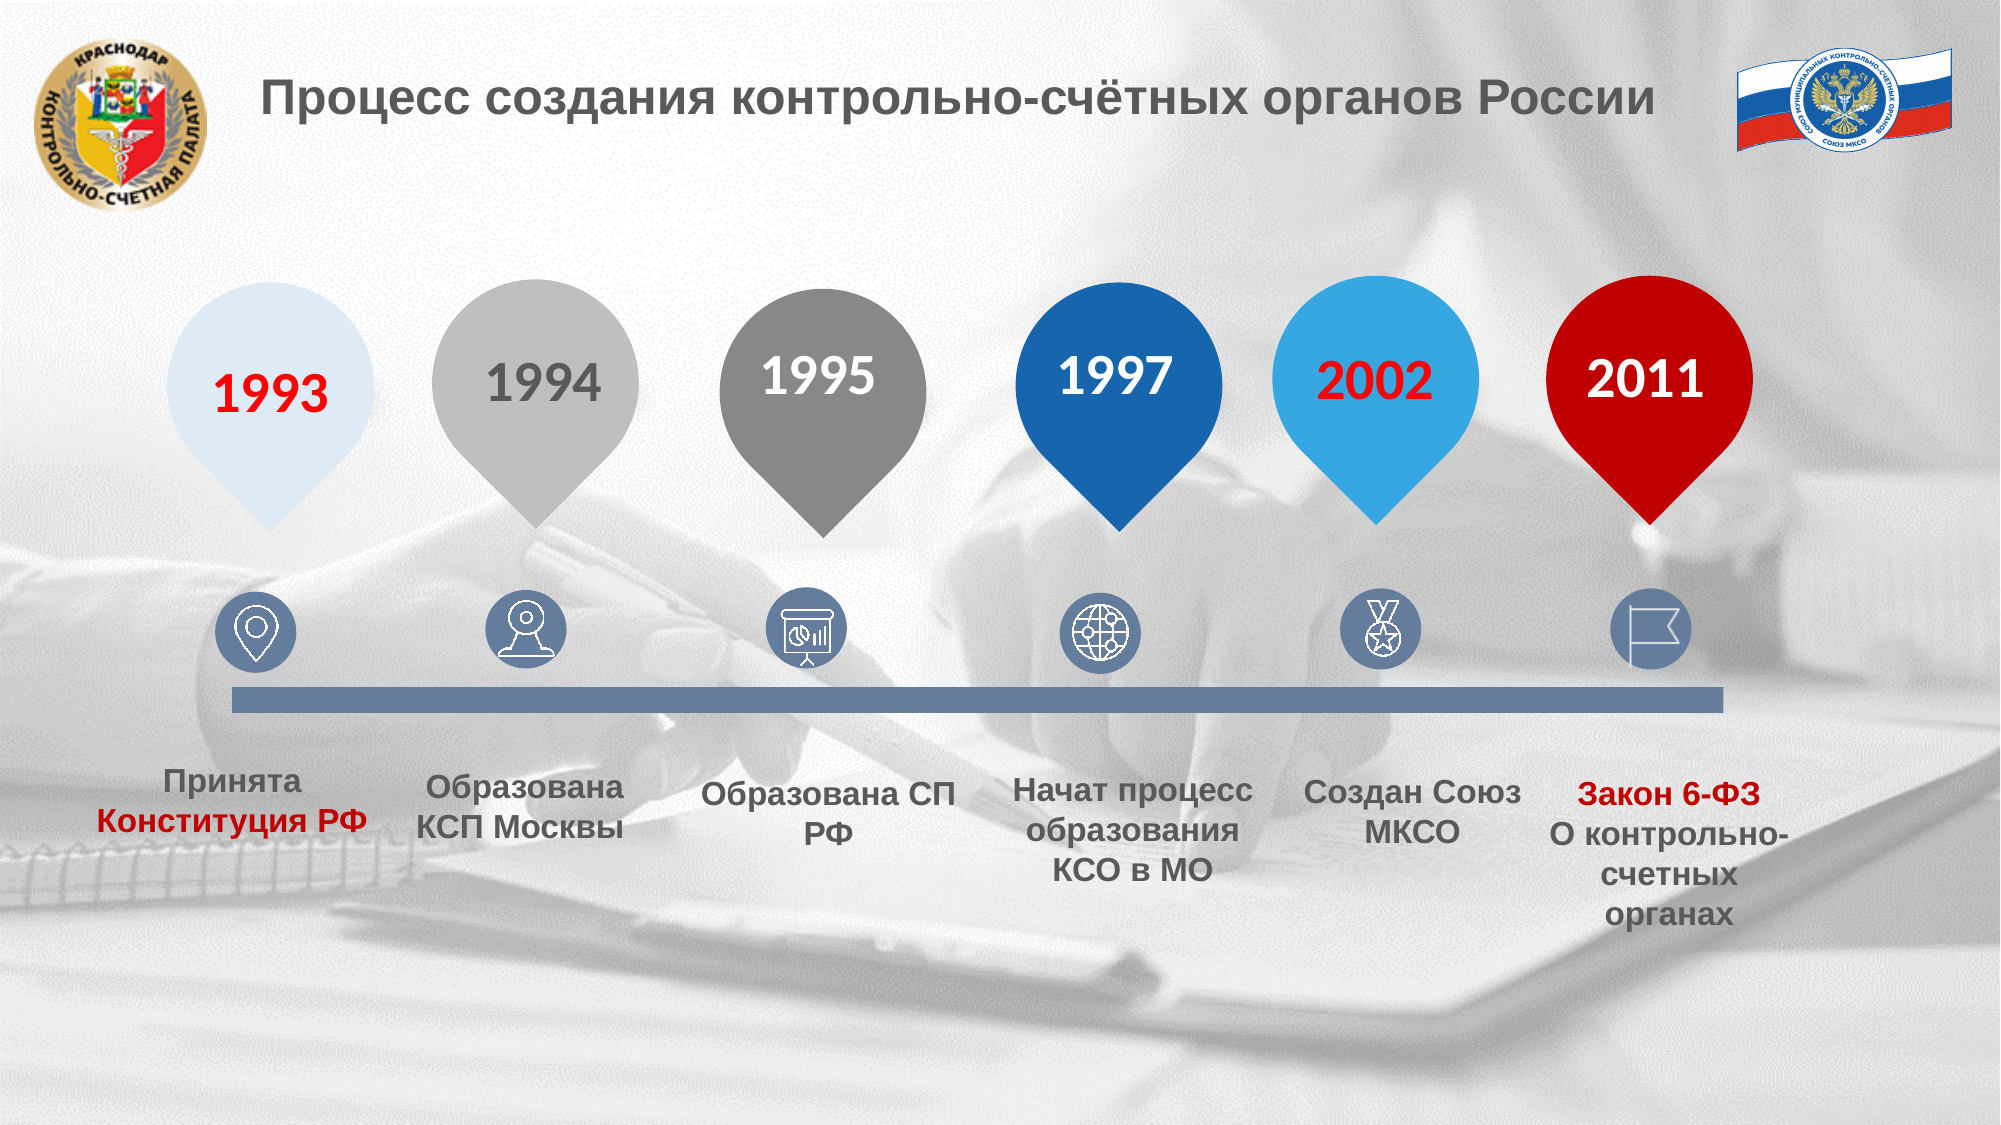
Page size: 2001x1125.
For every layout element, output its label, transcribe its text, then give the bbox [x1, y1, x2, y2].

text_box [1545, 274, 1754, 527]
text_box [764, 586, 848, 658]
text_box Закон 6-ФЗ О контрольно-счетных органах [1517, 765, 1822, 940]
text_box Принята Конституция РФ [80, 752, 385, 847]
text_box 1995 [744, 328, 893, 414]
text_box [1339, 587, 1411, 671]
text_box 1997 [1041, 328, 1190, 414]
text_box [499, 588, 553, 598]
text_box [718, 287, 928, 540]
text_box [1686, 606, 1693, 652]
text_box [431, 278, 640, 531]
text_box [166, 281, 375, 534]
text_box Образована СП РФ [676, 764, 981, 860]
text_box Начат процесс образования КСО в МО [981, 760, 1285, 896]
picture [0, 0, 2001, 1125]
text_box [1072, 591, 1128, 602]
text_box Образована КСП Москвы [373, 758, 677, 853]
text_box [1609, 587, 1685, 659]
text_box [231, 686, 1724, 714]
text_box 1993 [196, 346, 345, 432]
text_box [227, 663, 284, 674]
text_box [1014, 281, 1224, 534]
text_box [214, 590, 298, 662]
text_box Создан Союз МКСО [1260, 763, 1565, 858]
text_box [1413, 602, 1423, 656]
text_box [557, 602, 568, 657]
text_box [484, 602, 495, 657]
text_box [1058, 604, 1142, 675]
text_box 2002 [1301, 334, 1450, 420]
text_box 2011 [1571, 331, 1720, 417]
text_box [496, 658, 556, 670]
text_box [1271, 274, 1481, 527]
text_box Процесс создания контрольно-счётных органов России [245, 57, 1737, 133]
text_box 1994 [469, 335, 618, 421]
